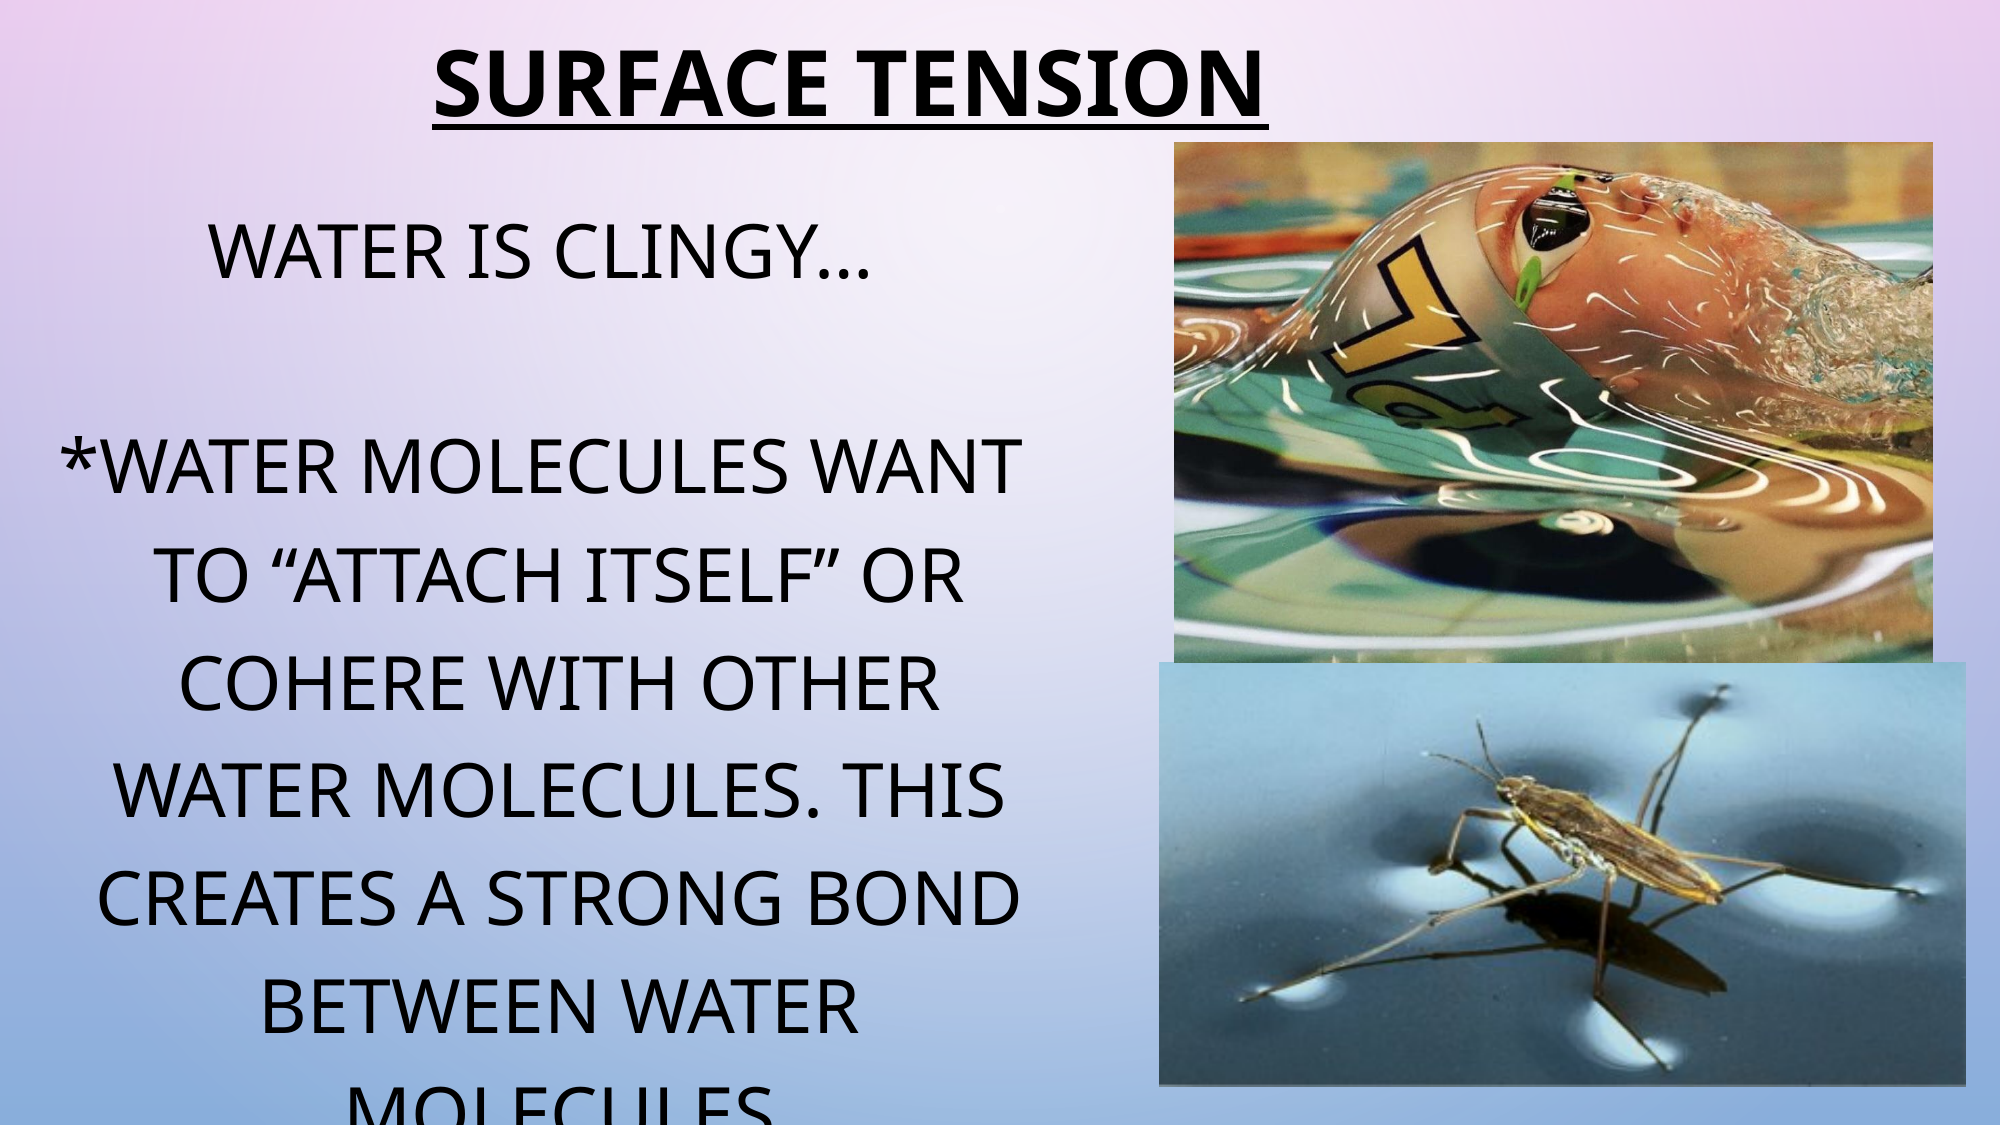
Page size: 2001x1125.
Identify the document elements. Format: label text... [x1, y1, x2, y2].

picture [1159, 142, 1966, 1088]
title Surface tension [194, 17, 1507, 143]
list Water is clingy… *Water molecules want to “attach itself” or cohere with other water molecules. This creates a strong bond between water molecules [37, 165, 1045, 1059]
